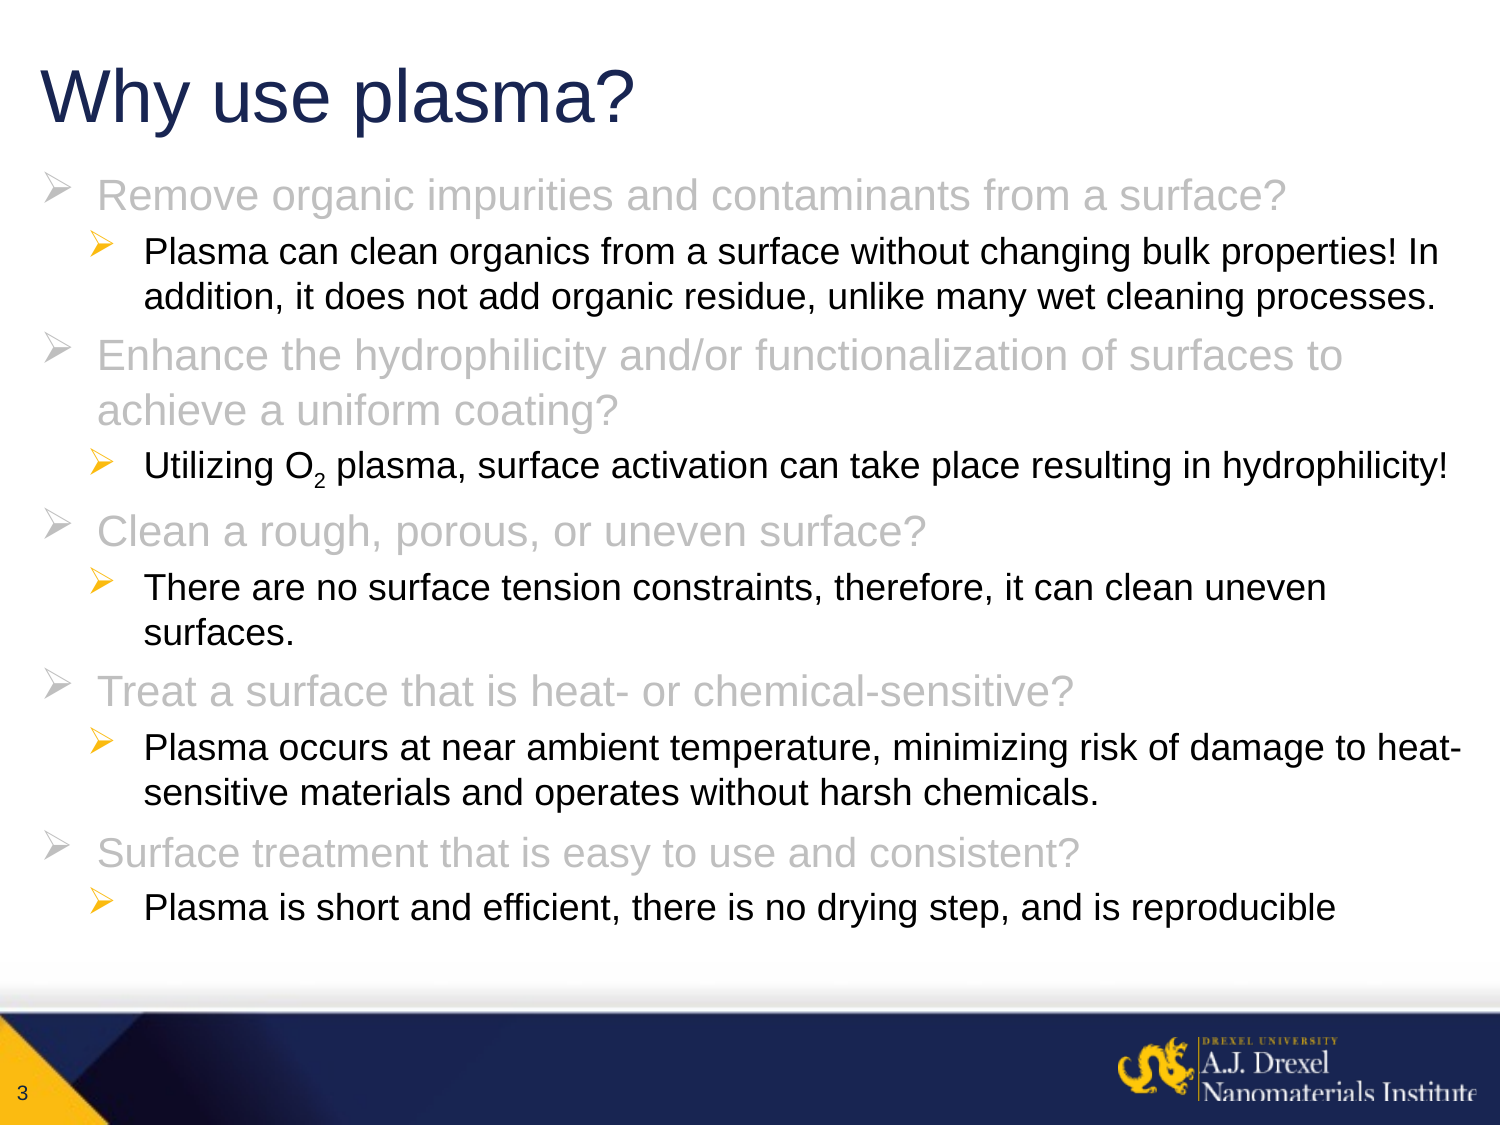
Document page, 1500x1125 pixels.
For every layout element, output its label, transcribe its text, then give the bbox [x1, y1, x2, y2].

text_box Remove organic impurities and contaminants from a surface? Plasma can clean organics from a surface without changing bulk properties! In addition, it does not add organic residue, unlike many wet cleaning processes. Enhance the hydrophilicity and/or functionalization of surfaces to achieve a uniform coating? Utilizing O2 plasma, surface activation can take place resulting in hydrophilicity! Clean a rough, porous, or uneven surface? There are no surface tension constraints, therefore, it can clean uneven surfaces. Treat a surface that is heat- or chemical-sensitive? Plasma occurs at near ambient temperature, minimizing risk of damage to heat-sensitive materials and operates without harsh chemicals. Surface treatment that is easy to use and consistent? Plasma is short and efficient, there is no drying step, and is reproducible [40, 164, 1488, 960]
picture [0, 962, 1500, 1125]
title Why use plasma? [40, 47, 1457, 137]
